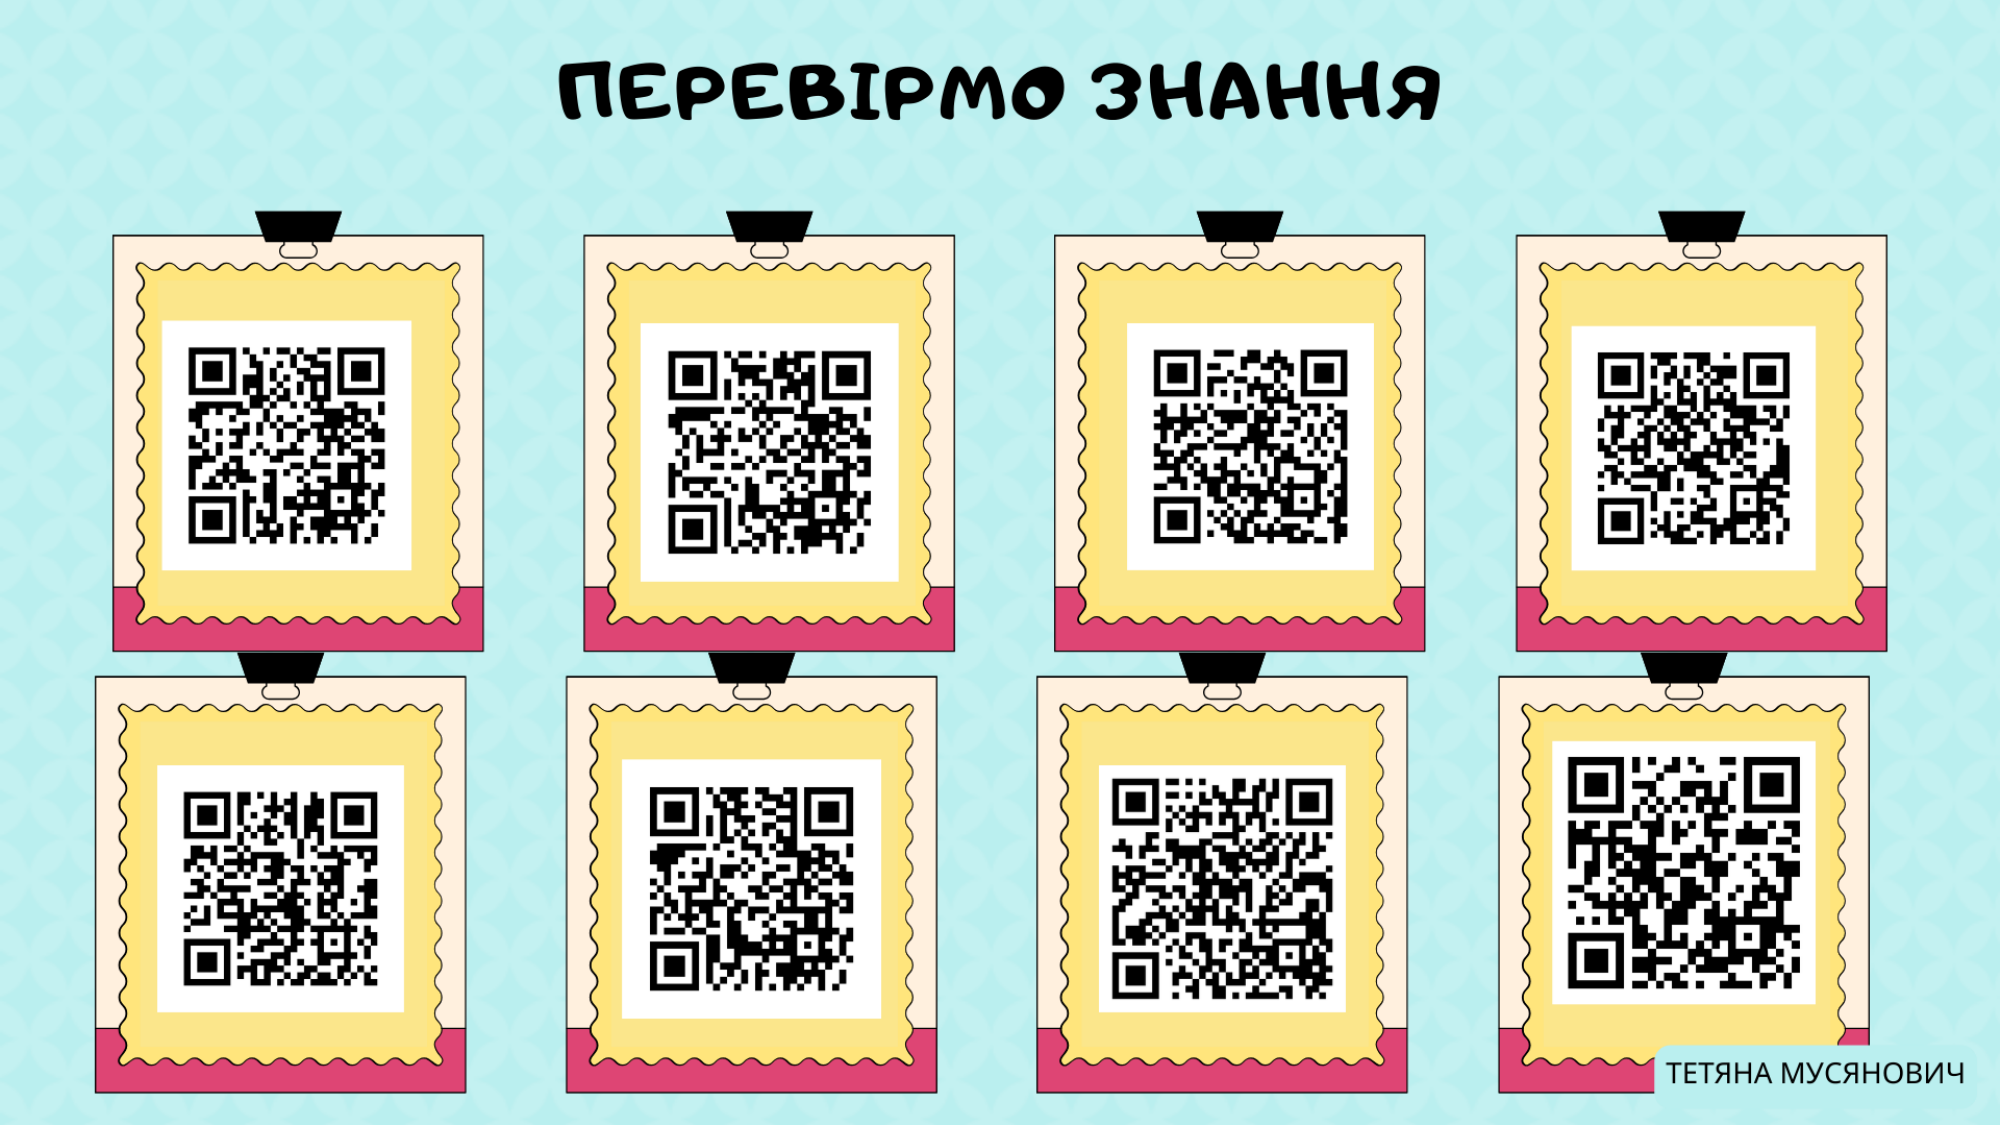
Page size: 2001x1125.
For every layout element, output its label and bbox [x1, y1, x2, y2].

list [0, 0, 2000, 1125]
